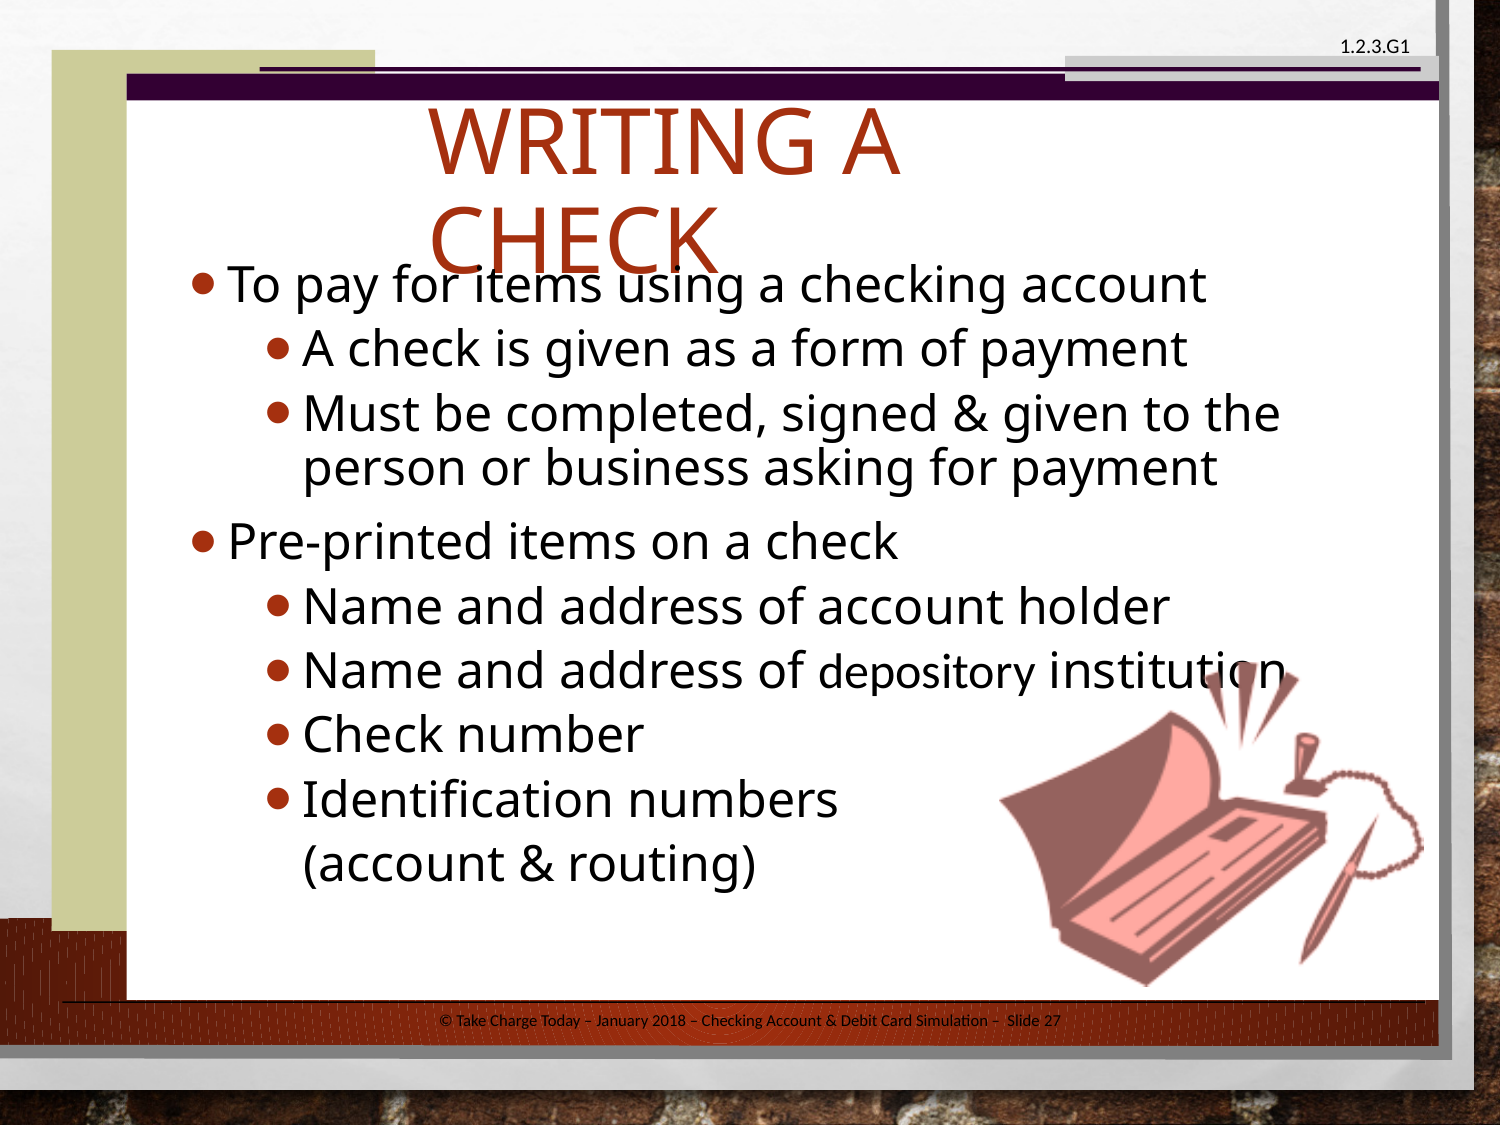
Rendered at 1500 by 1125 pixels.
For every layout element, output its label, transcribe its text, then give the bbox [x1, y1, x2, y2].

picture [999, 662, 1424, 987]
list To pay for items using a checking account A check is given as a form of payment Must be completed, signed & given to the person or business asking for payment Pre-printed items on a check Name and address of account holder Name and address of depository institution Check number Identification numbers (account & routing) [174, 313, 1454, 838]
title Writing a Check [412, 99, 1129, 289]
picture [0, 0, 1500, 1125]
